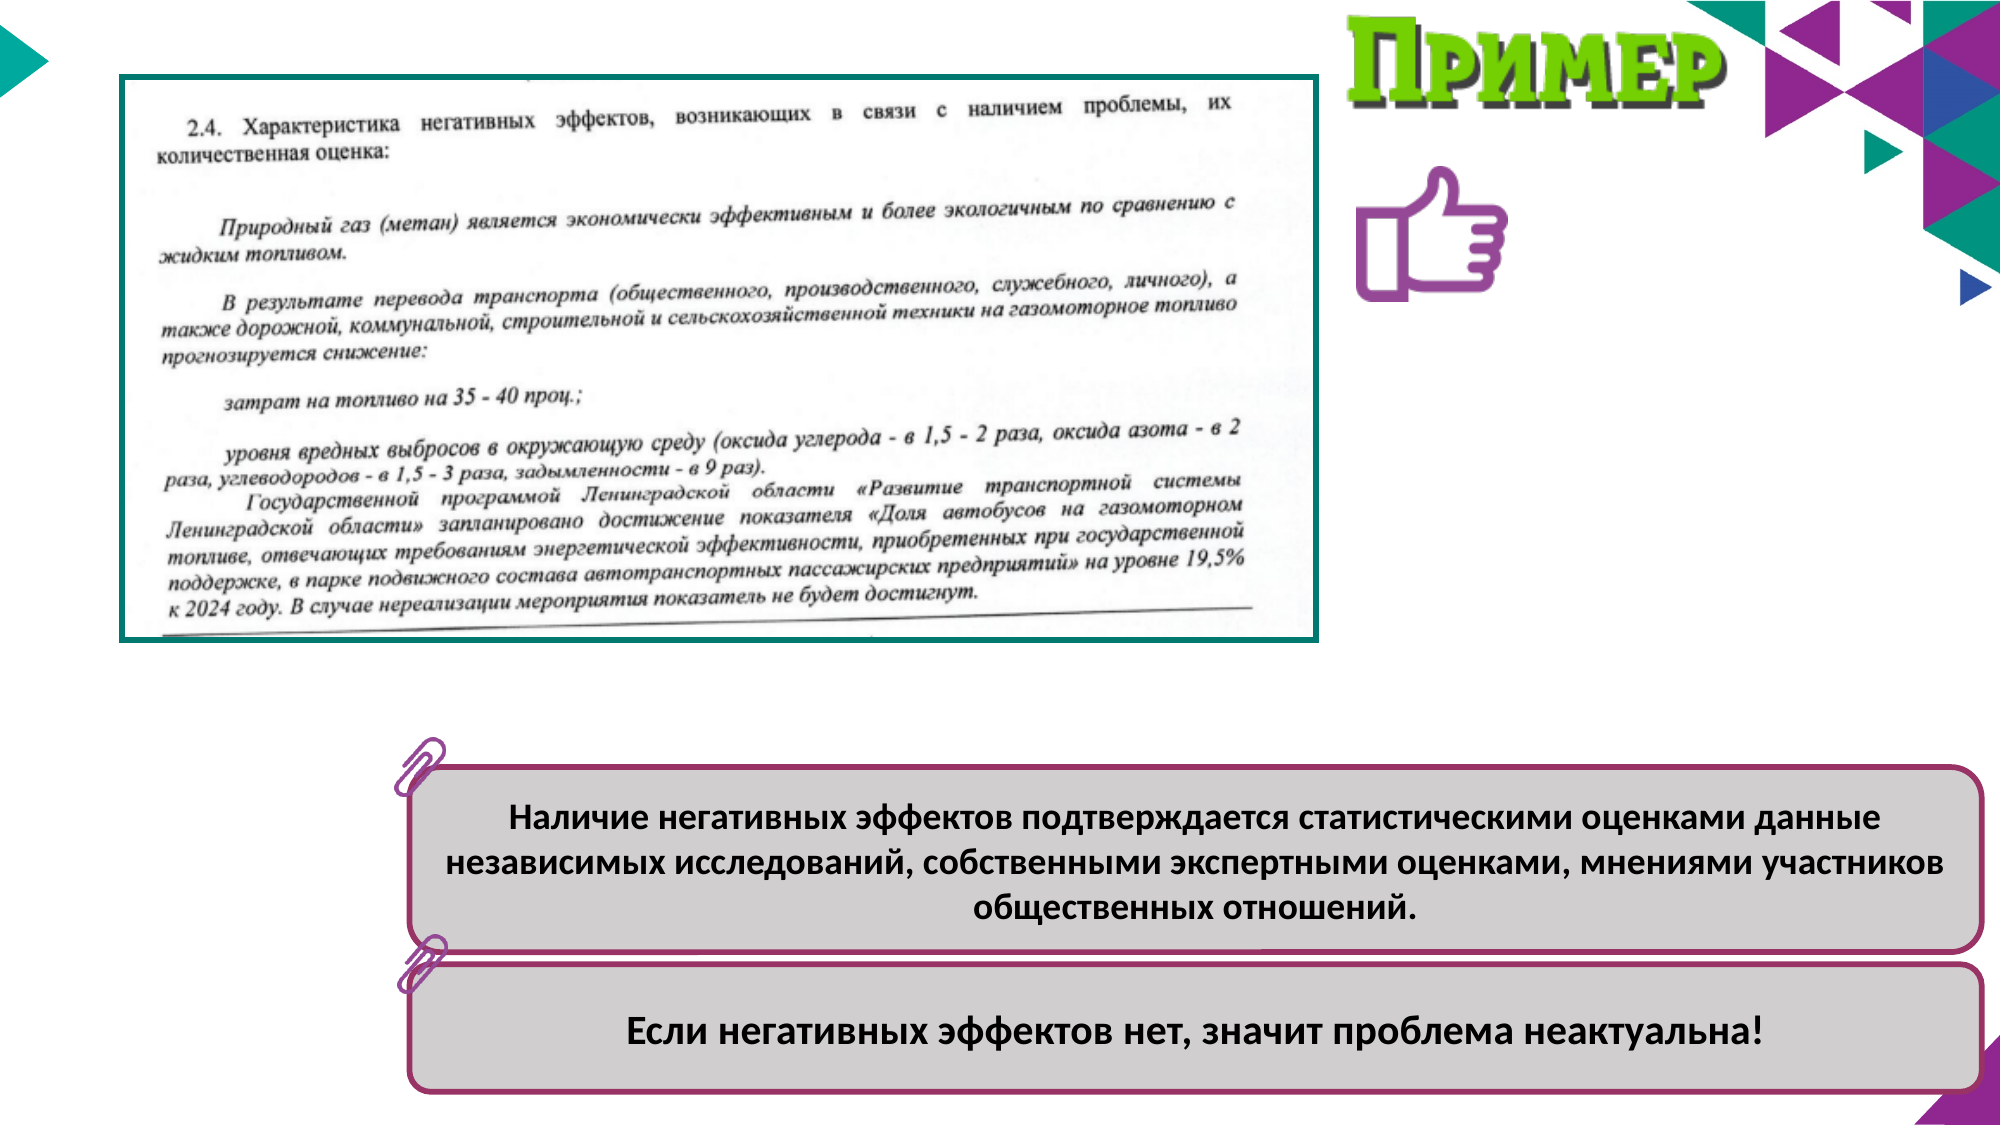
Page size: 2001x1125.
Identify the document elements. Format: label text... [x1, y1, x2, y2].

picture [0, 0, 2000, 1125]
text_box Если негативных эффектов нет, значит проблема неактуальна! [408, 963, 1983, 1093]
text_box Наличие негативных эффектов подтверждается статистическими оценками данные независимых исследований, собственными экспертными оценками, мнениями участников общественных отношений. [408, 766, 1983, 954]
